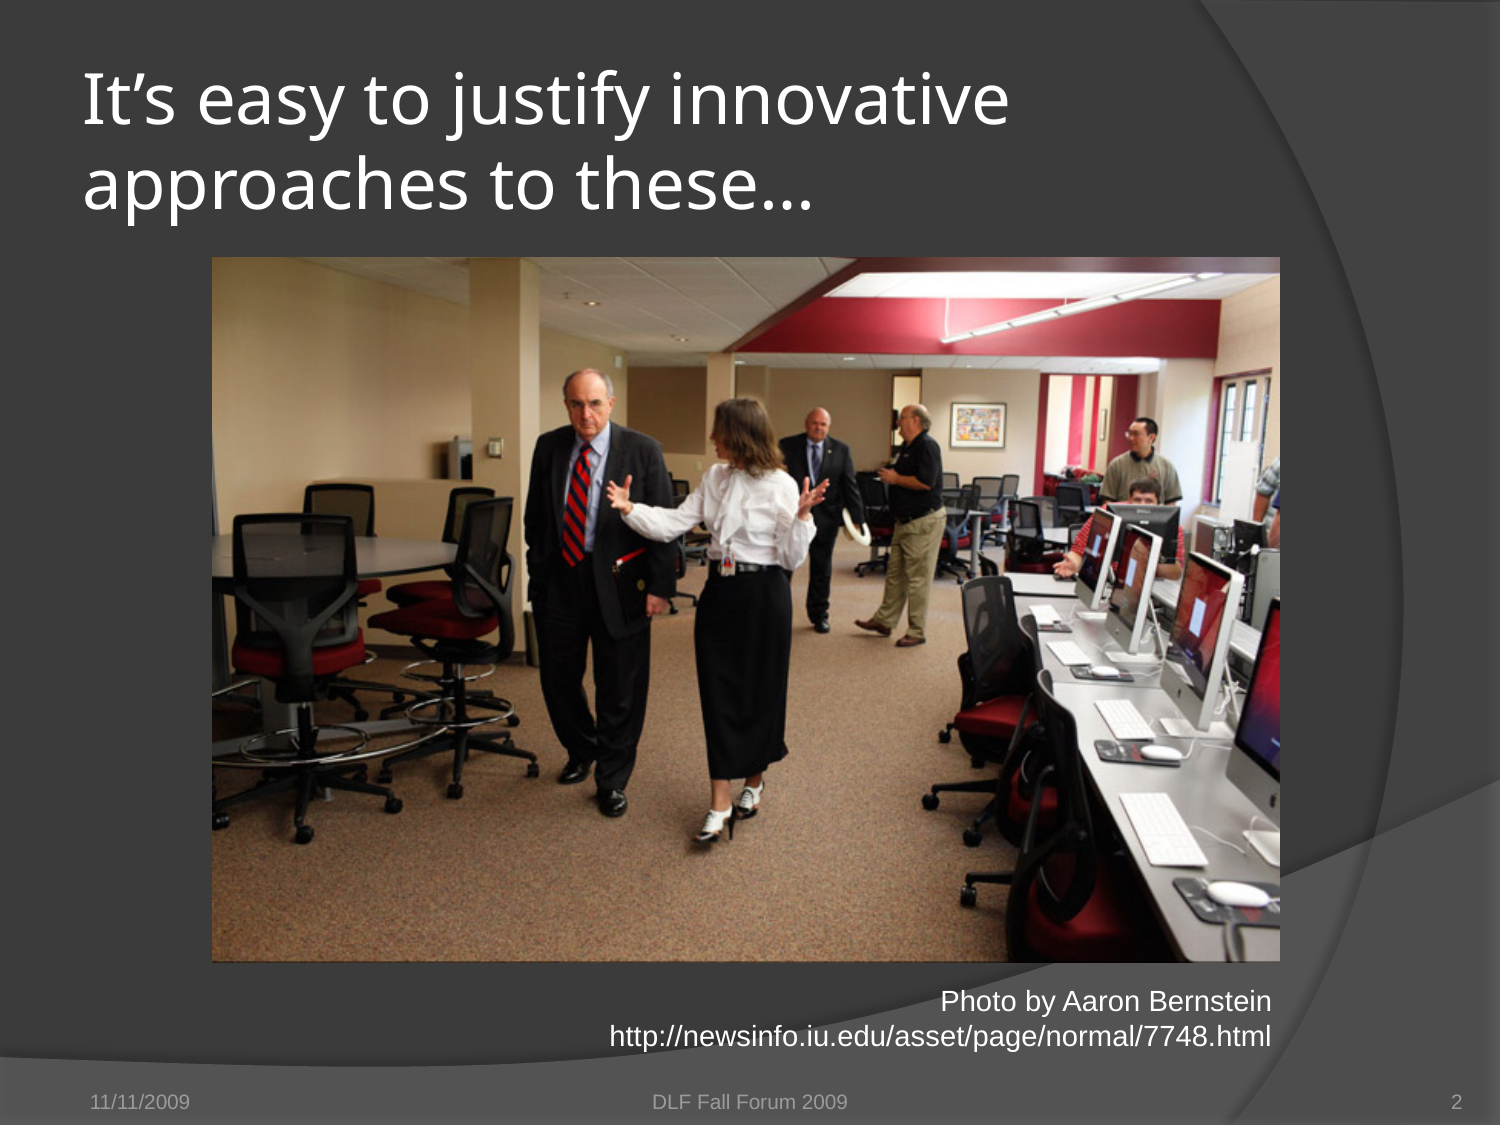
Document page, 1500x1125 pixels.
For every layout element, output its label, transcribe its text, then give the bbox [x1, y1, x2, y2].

title It’s easy to justify innovative approaches to these… [75, 45, 1300, 233]
picture [212, 256, 1280, 963]
slide_number 2 [1337, 1053, 1463, 1114]
footer DLF Fall Forum 2009 [512, 1053, 988, 1114]
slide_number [75, 1053, 425, 1114]
list Photo by Aaron Bernstein http://newsinfo.iu.edu/asset/page/normal/7748.html [62, 975, 1288, 1075]
